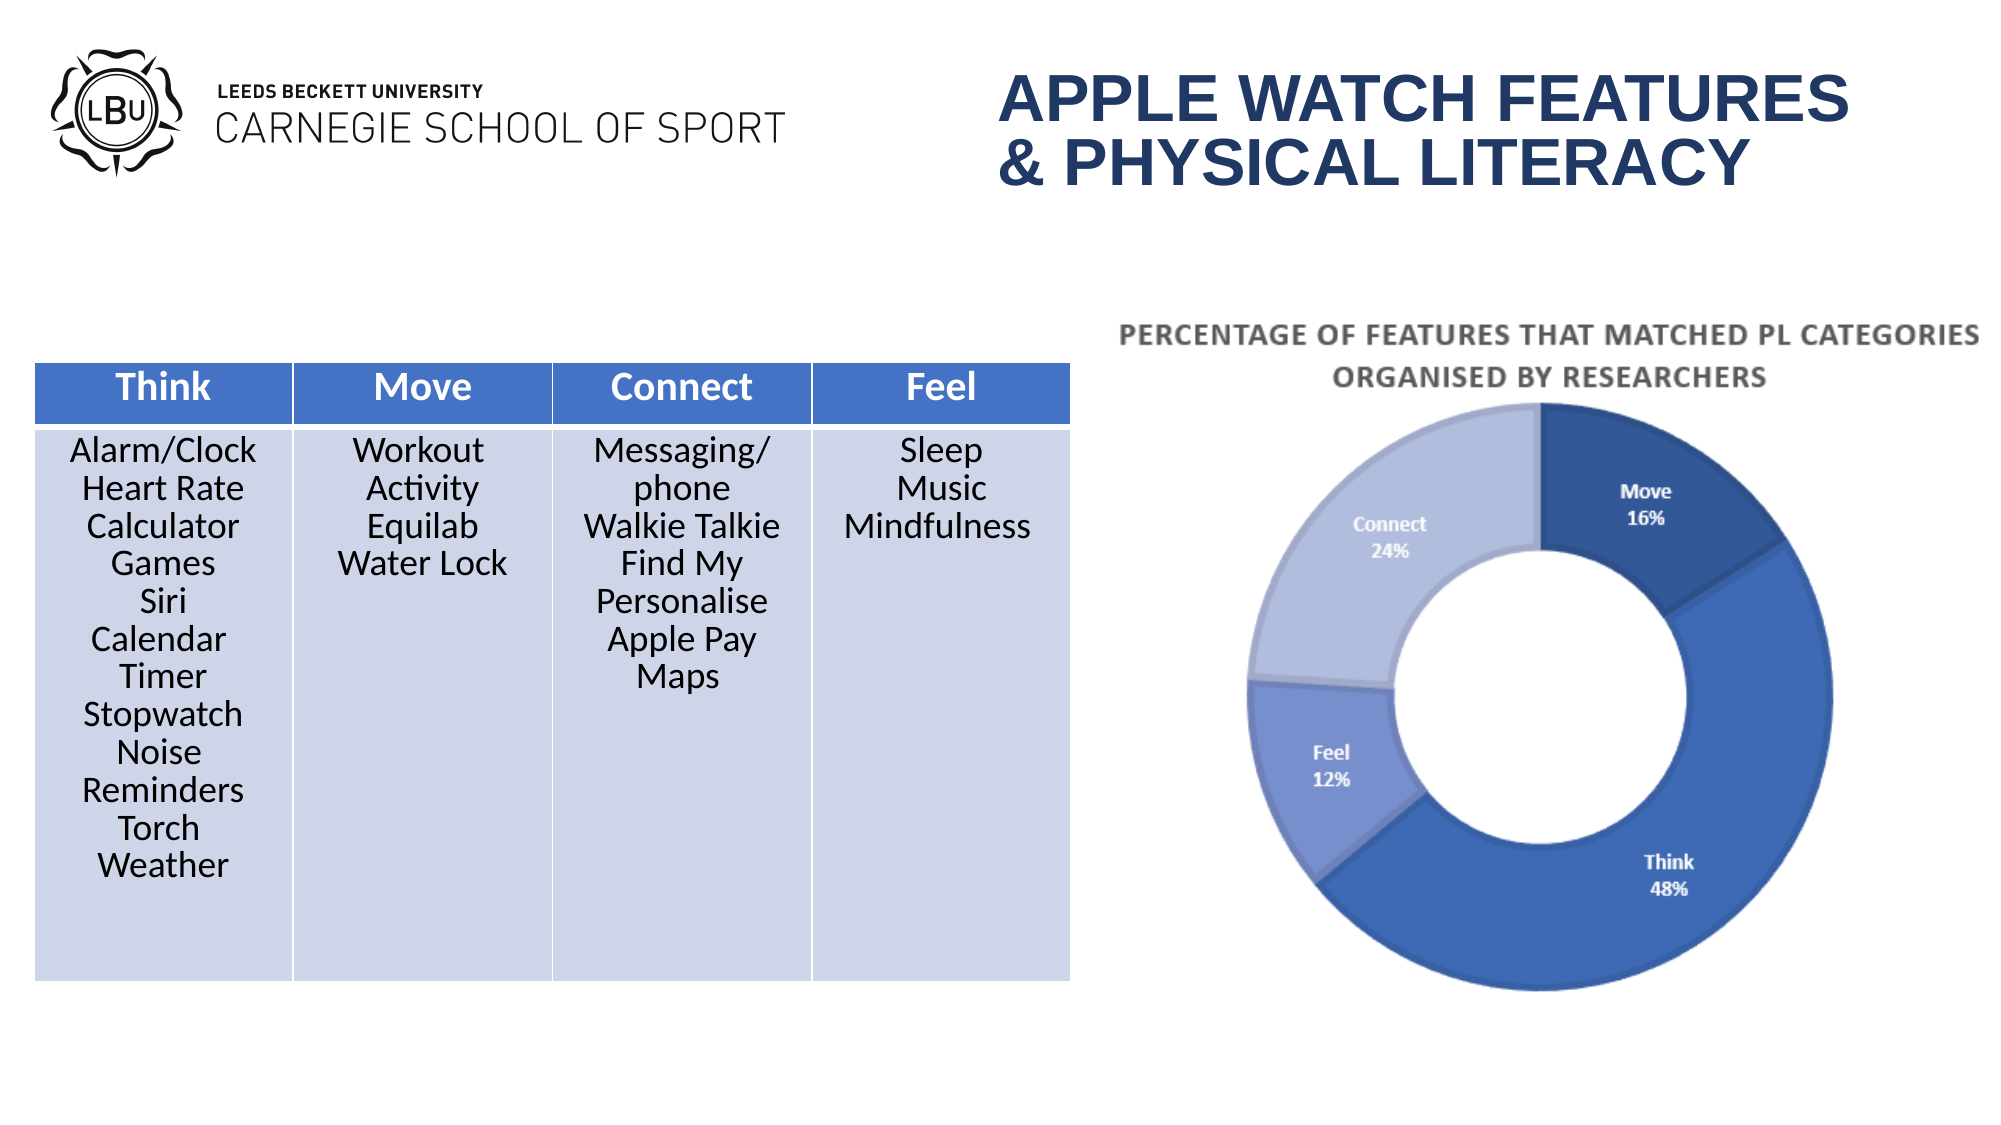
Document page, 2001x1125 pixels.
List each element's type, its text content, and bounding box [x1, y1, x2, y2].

table_header Connect [553, 363, 811, 424]
picture [33, 28, 805, 199]
table_cell Messaging/ phone Walkie Talkie Find My Personalise Apple Pay Maps [553, 430, 811, 981]
table_header Feel [813, 363, 1070, 424]
picture [1108, 292, 1987, 1015]
table_cell Workout Activity Equilab Water Lock [294, 430, 552, 981]
table_cell Alarm/Clock Heart Rate Calculator Games Siri Calendar Timer Stopwatch Noise Reminders Torch Weather [35, 430, 292, 981]
table_header Think [35, 363, 292, 424]
table_header Move [294, 363, 552, 424]
table_cell Sleep Music Mindfulness [813, 430, 1070, 981]
text_box APPLE WATCH FEATURES & PHYSICAL LITERACY [982, 62, 2000, 206]
